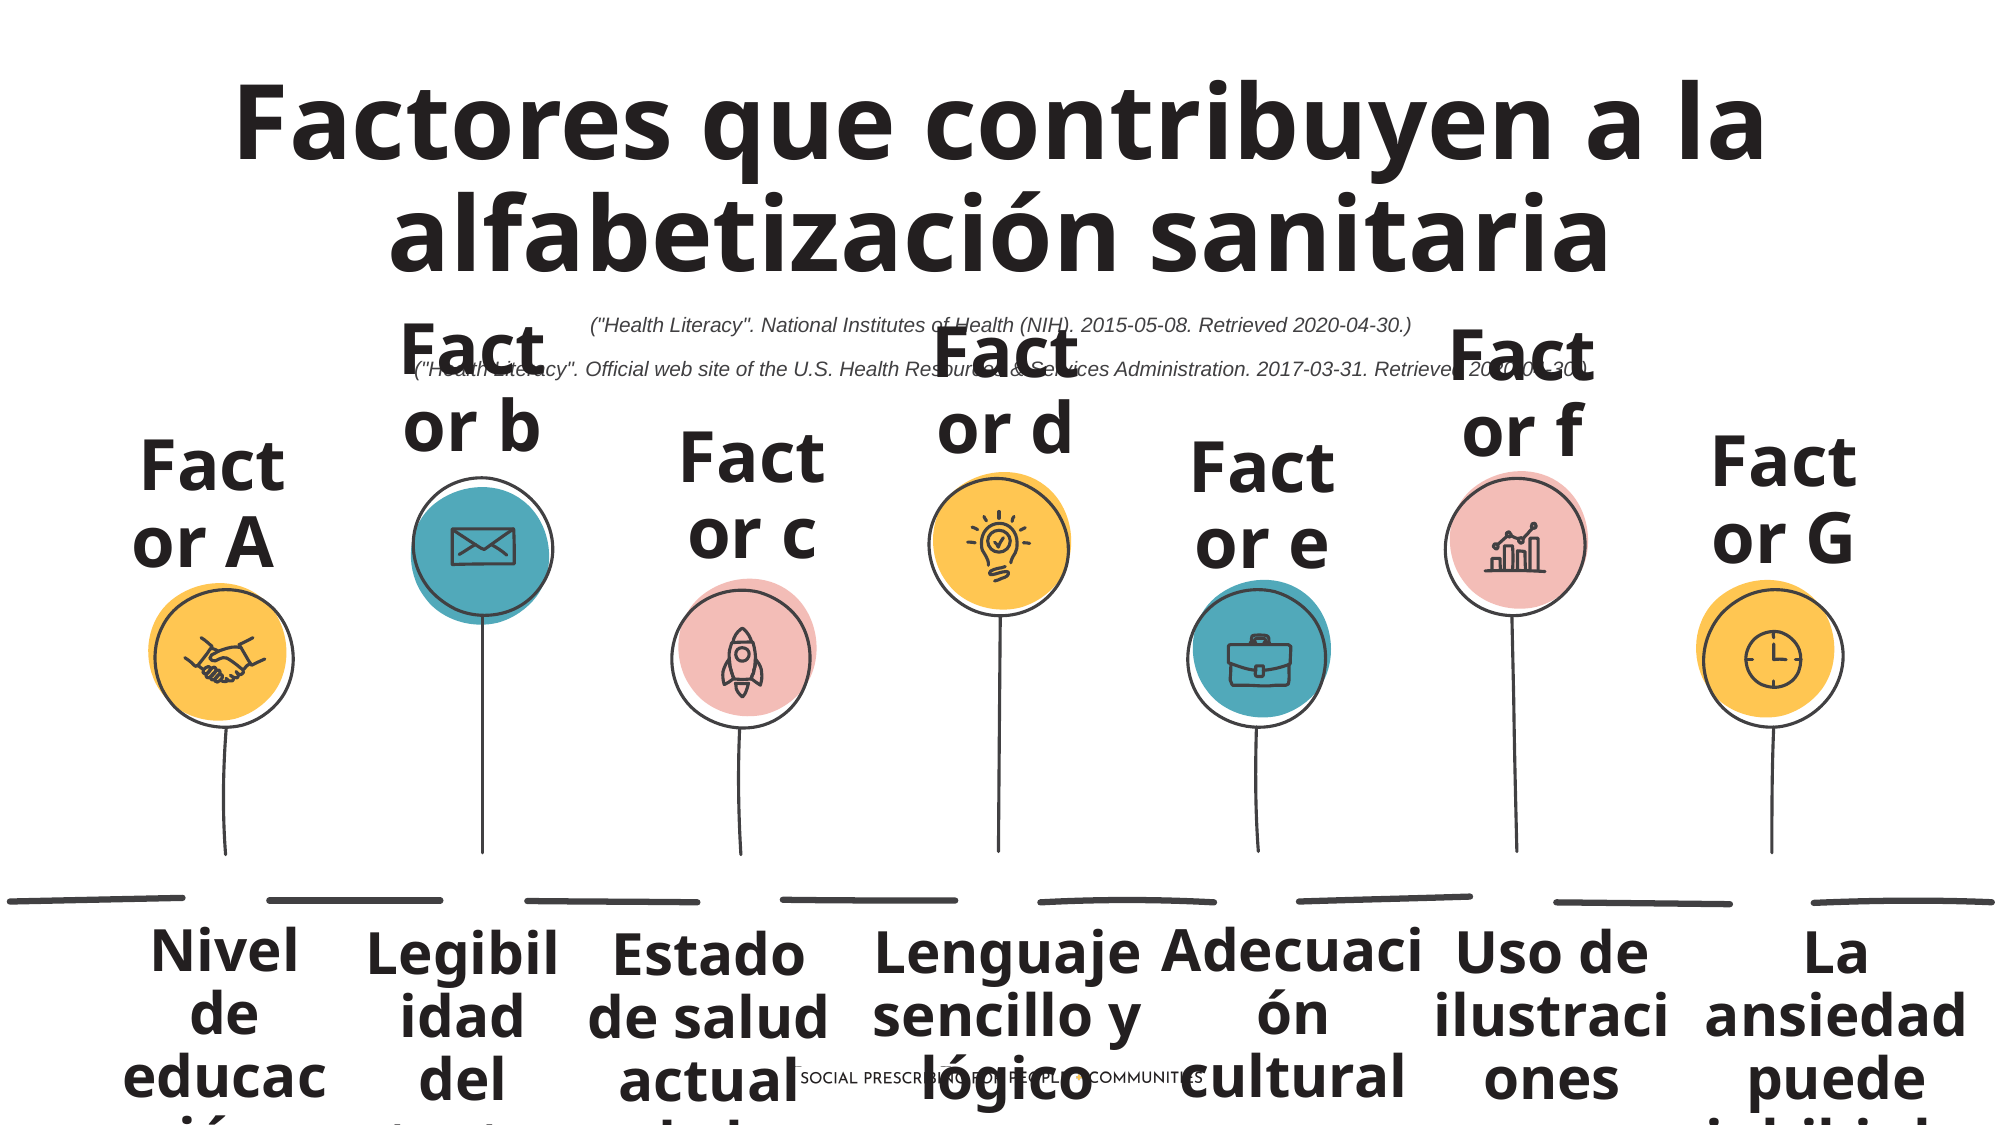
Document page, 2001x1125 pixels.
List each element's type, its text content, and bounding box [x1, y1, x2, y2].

text_box [989, 566, 1009, 581]
text_box [184, 637, 265, 683]
text_box [1485, 538, 1546, 572]
list Factor b [375, 306, 570, 463]
picture [792, 1074, 849, 1089]
text_box [1228, 634, 1291, 686]
list Factor e [1165, 423, 1360, 548]
text_box [1745, 631, 1802, 688]
list Factores que contribuyen a la alfabetización sanitaria ("Health Literacy". National Institutes of Health (NIH). 2015-05-08. Retrieved 2020-04-30.) ("Health Literacy". Official web site of the U.S. Health Resources & Services Administration. 2017-03-31. Retrieved 2020-04-30.) [2, 61, 2000, 298]
list Legibilidad del texto [343, 917, 569, 1074]
list Factor c [655, 413, 849, 538]
list Nivel de educación sanitaria [106, 913, 344, 1038]
picture [1166, 1066, 1208, 1089]
list Factor G [1684, 417, 1885, 543]
text_box [722, 628, 762, 686]
list Factor A [115, 422, 310, 547]
text_box [981, 523, 1018, 566]
list La ansiedad puede inhibir la comprensión [1684, 916, 1989, 1102]
list Factor d [909, 308, 1103, 433]
list Lenguaje sencillo y lógico [849, 916, 1166, 1125]
list Factor f [1425, 311, 1619, 436]
list Uso de ilustraciones [1412, 916, 1684, 1102]
text_box [1493, 523, 1537, 549]
text_box [452, 528, 515, 565]
list Estado de salud actual de la persona [569, 917, 849, 1074]
text_box [735, 683, 749, 698]
list Adecuación cultural [1140, 913, 1446, 1038]
